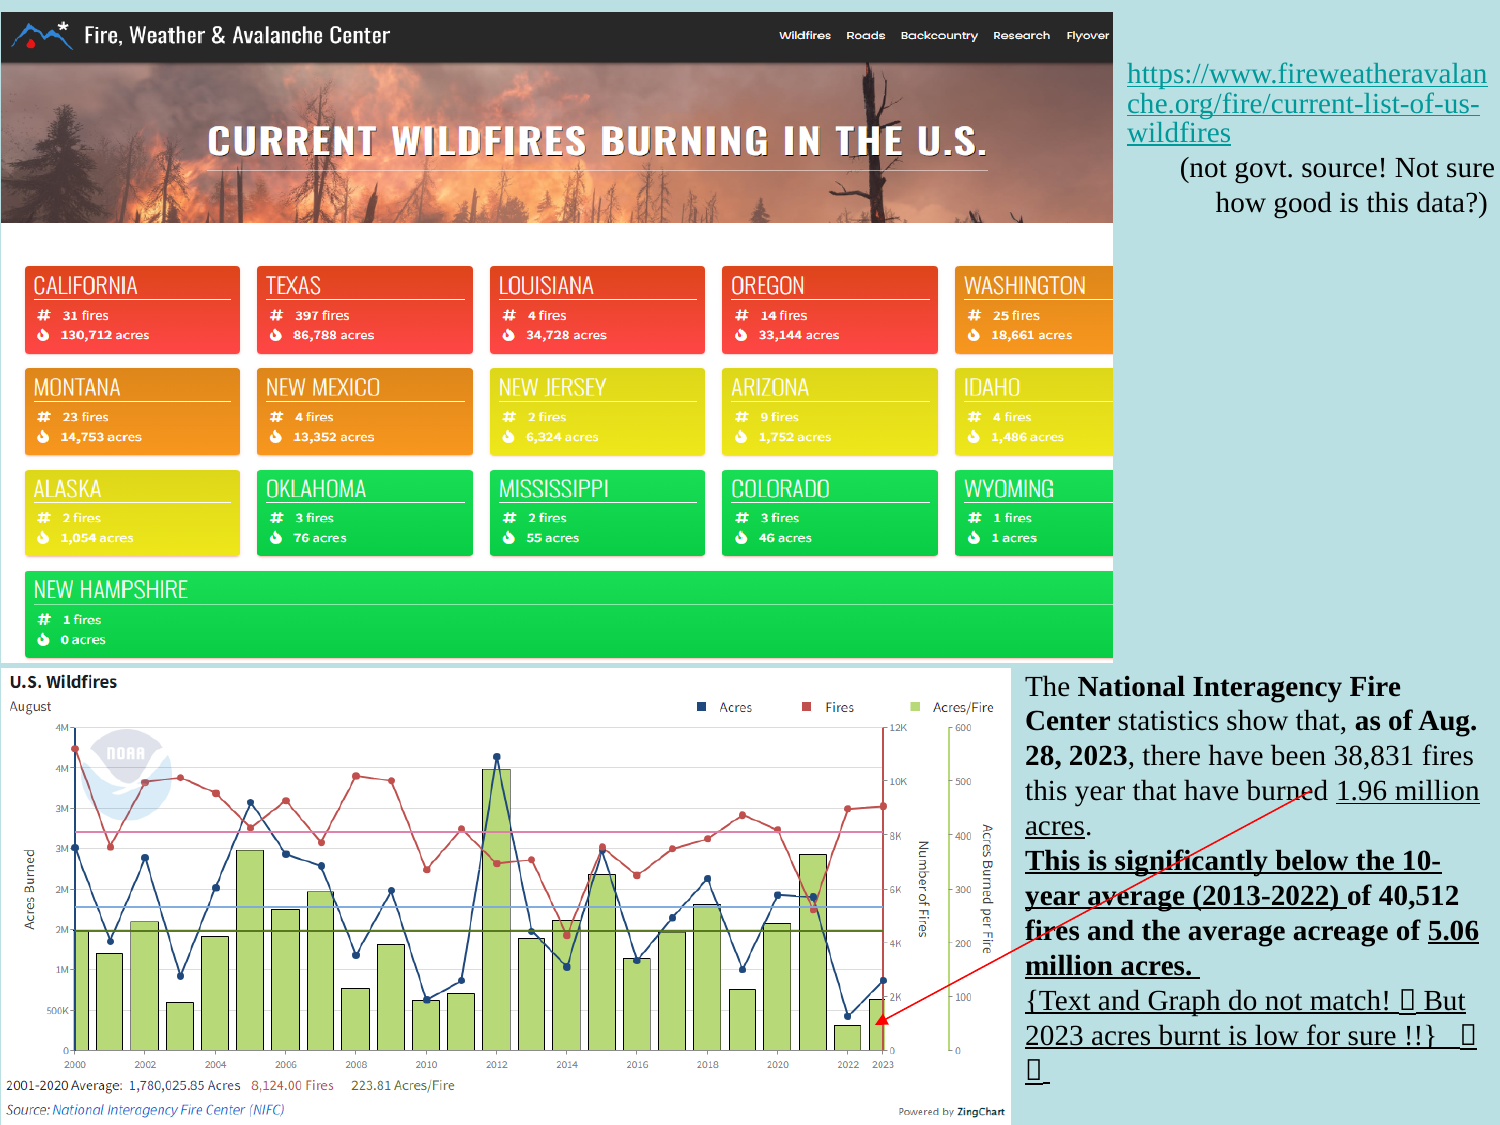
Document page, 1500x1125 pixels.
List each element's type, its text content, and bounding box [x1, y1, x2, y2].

picture [0, 668, 1011, 1125]
text_box The National Interagency Fire Center statistics show that, as of Aug. 28, 2023, there have been 38,831 fires this year that have burned 1.96 million acres. This is significantly below the 10-year average (2013-2022) of 40,512 fires and the average acreage of 5.06 million acres. {Text and Graph do not match!  But 2023 acres burnt is low for sure !!}   [1015, 659, 1500, 1094]
picture [0, 12, 1113, 663]
text_box https://www.fireweatheravalanche.org/fire/current-list-of-us-wildfires (not govt. source! Not sure how good is this data?) [1113, 12, 1500, 168]
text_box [874, 790, 1312, 1026]
